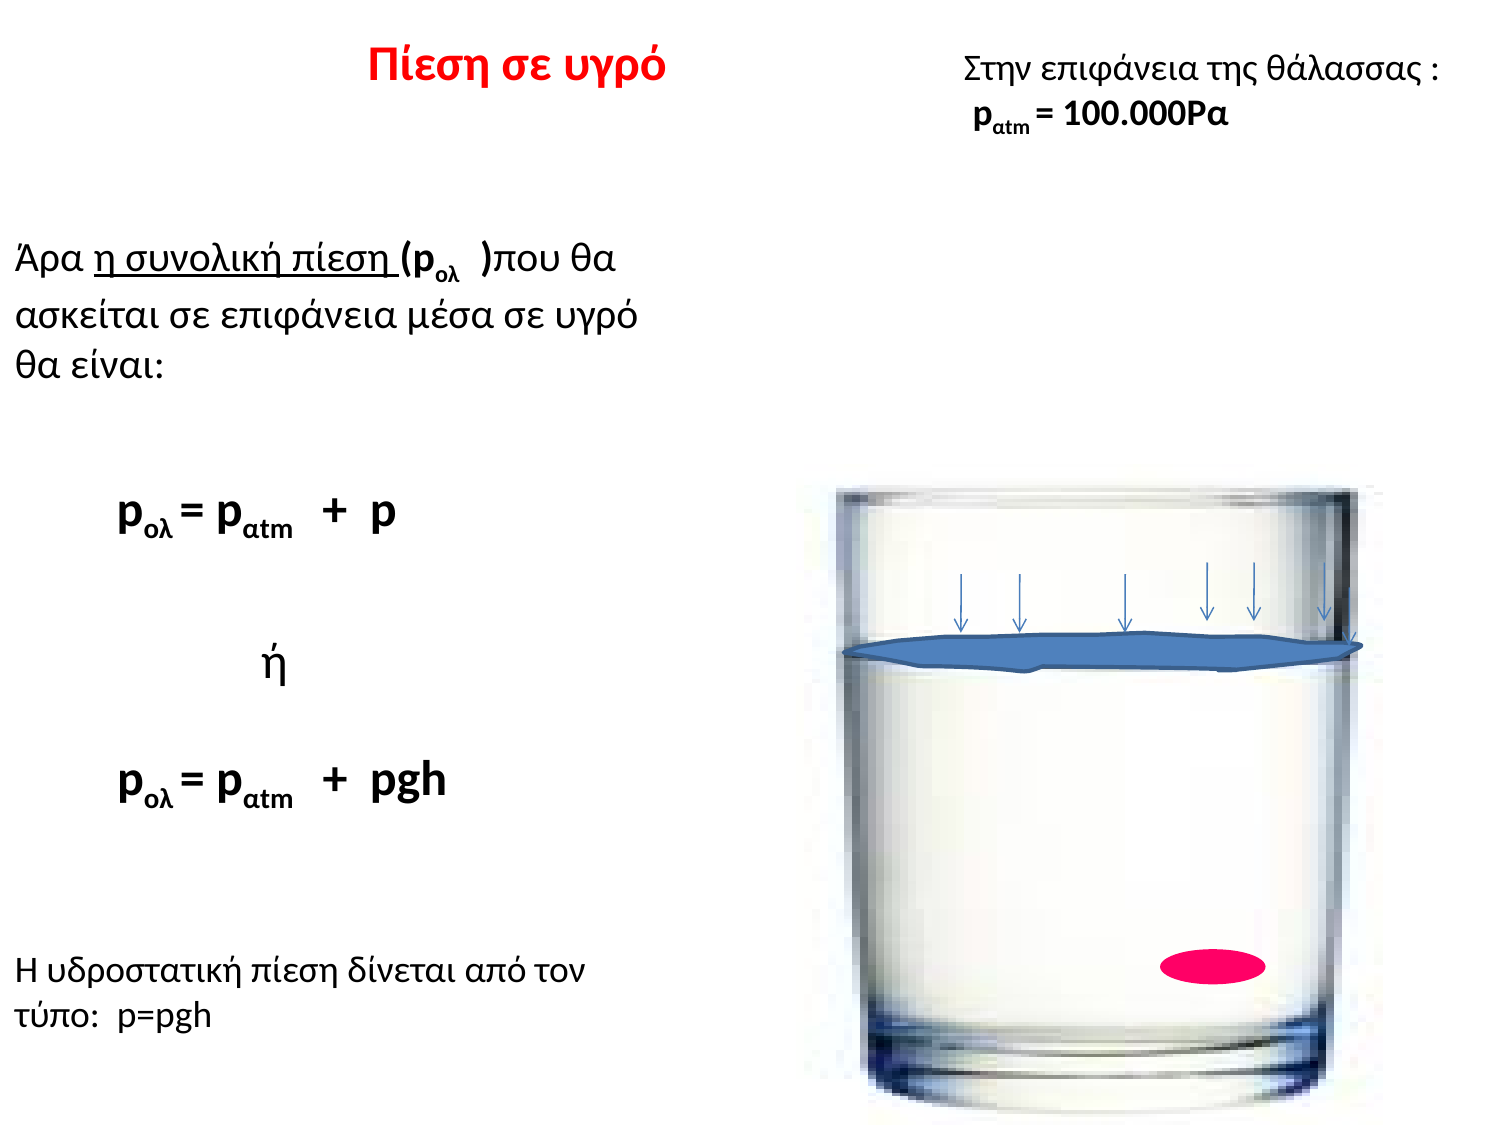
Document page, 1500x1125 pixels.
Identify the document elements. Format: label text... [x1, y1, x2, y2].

text_box ή [246, 621, 329, 696]
text_box pολ = pαtm + p [101, 468, 412, 552]
text_box Πίεση σε υγρό [353, 23, 705, 99]
picture [796, 464, 1383, 1125]
text_box Η υδροστατική πίεση δίνεται από τον τύπο: p=pgh [0, 937, 692, 1043]
text_box Στην επιφάνεια της θάλασσας : pαtm = 100.000Ρα [949, 35, 1500, 146]
text_box pολ = pαtm + pgh [102, 738, 463, 822]
text_box Άρα η συνολική πίεση (pολ )που θα ασκείται σε επιφάνεια μέσα σε υγρό θα είναι: [0, 222, 680, 395]
